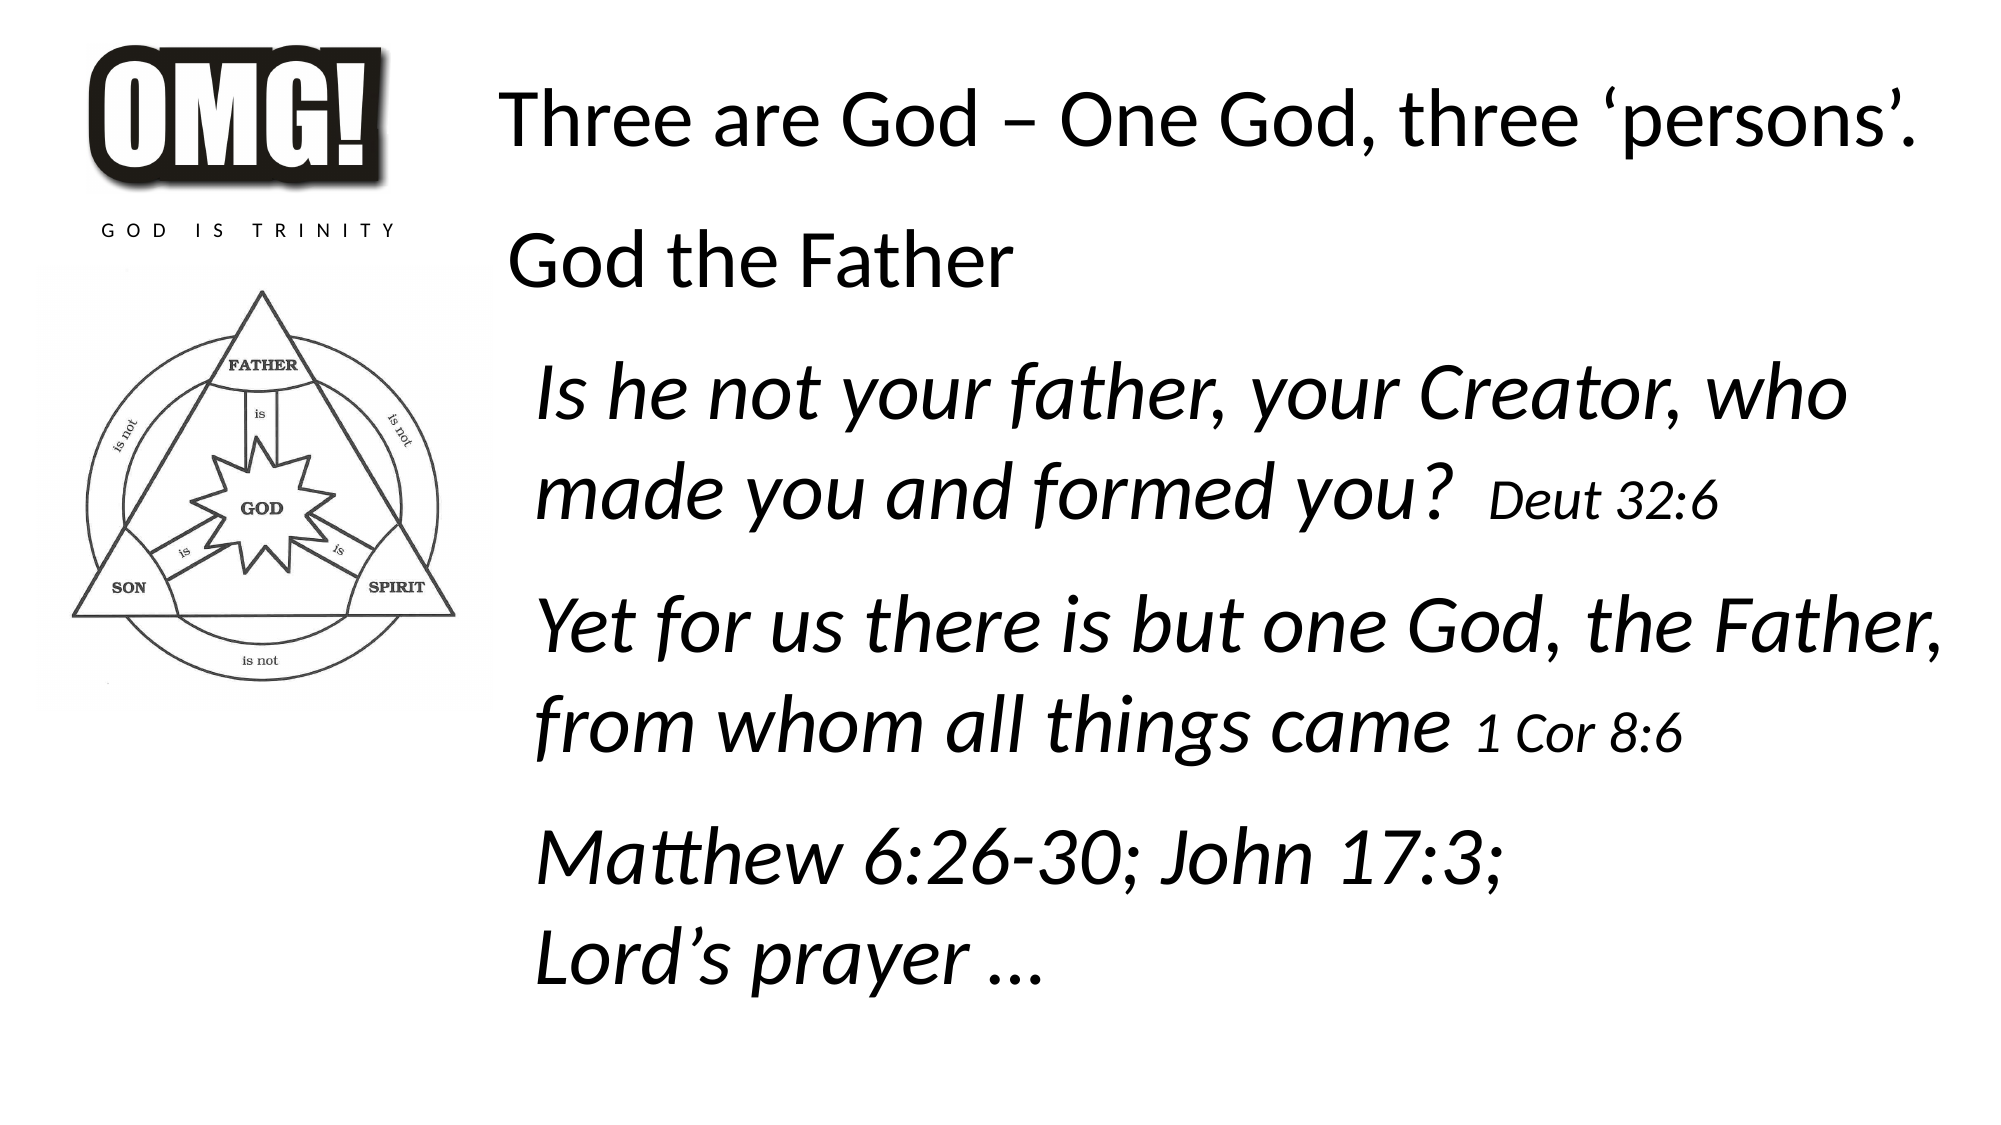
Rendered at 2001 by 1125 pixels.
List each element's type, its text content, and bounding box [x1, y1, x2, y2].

picture [36, 265, 493, 711]
text_box Three are God – One God, three ‘persons’. [484, 55, 2000, 171]
text_box God the Father [493, 197, 1103, 312]
text_box Yet for us there is but one God, the Father, from whom all things came 1 Cor 8:6 [519, 561, 1965, 777]
text_box GOD IS TRINITY [86, 209, 432, 249]
text_box Matthew 6:26-30; John 17:3; Lord’s prayer … [519, 793, 1895, 1009]
picture [86, 43, 391, 194]
text_box Is he not your father, your Creator, who made you and formed you? Deut 32:6 [519, 328, 1895, 544]
